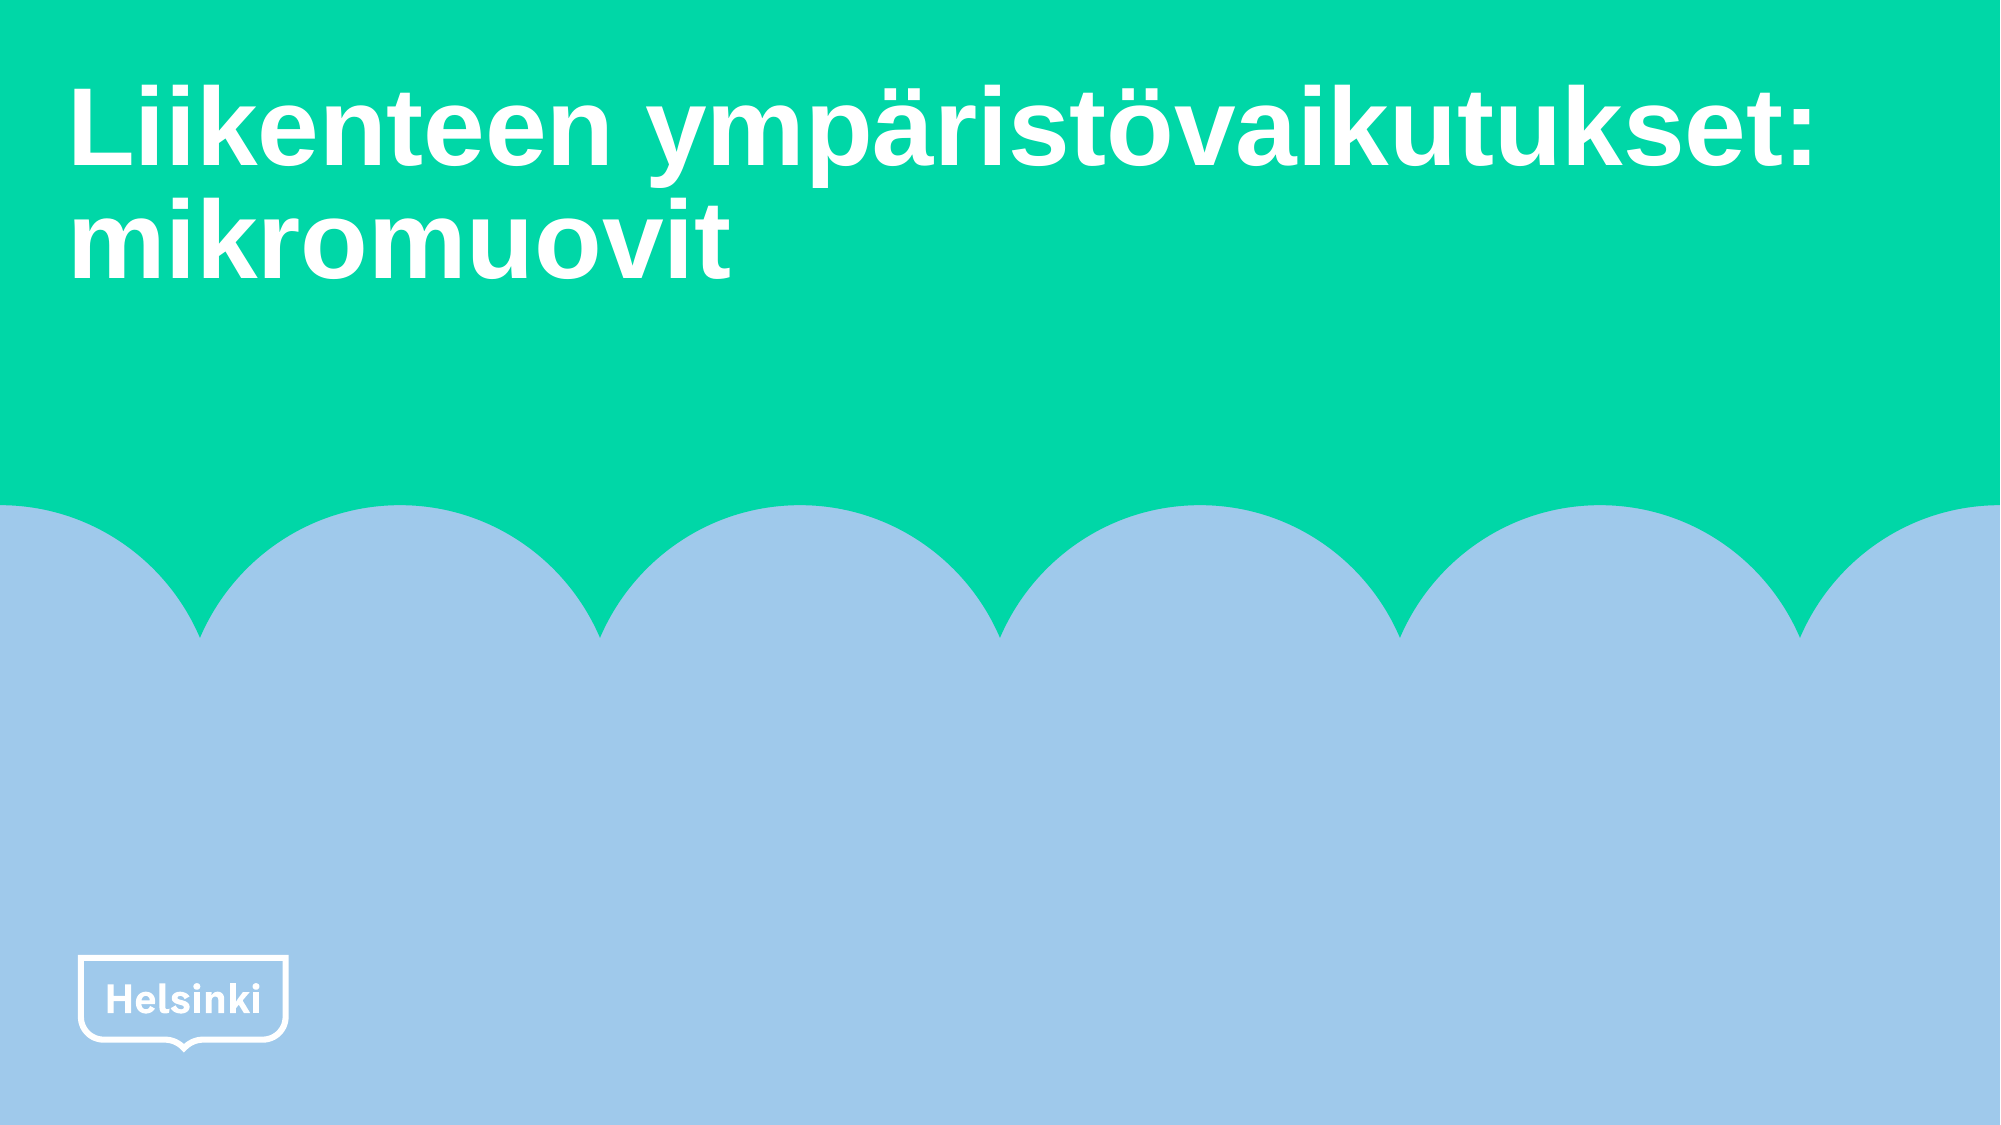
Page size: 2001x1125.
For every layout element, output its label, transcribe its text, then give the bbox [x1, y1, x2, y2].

title Liikenteen ympäristövaikutukset: mikromuovit [67, 75, 1829, 415]
